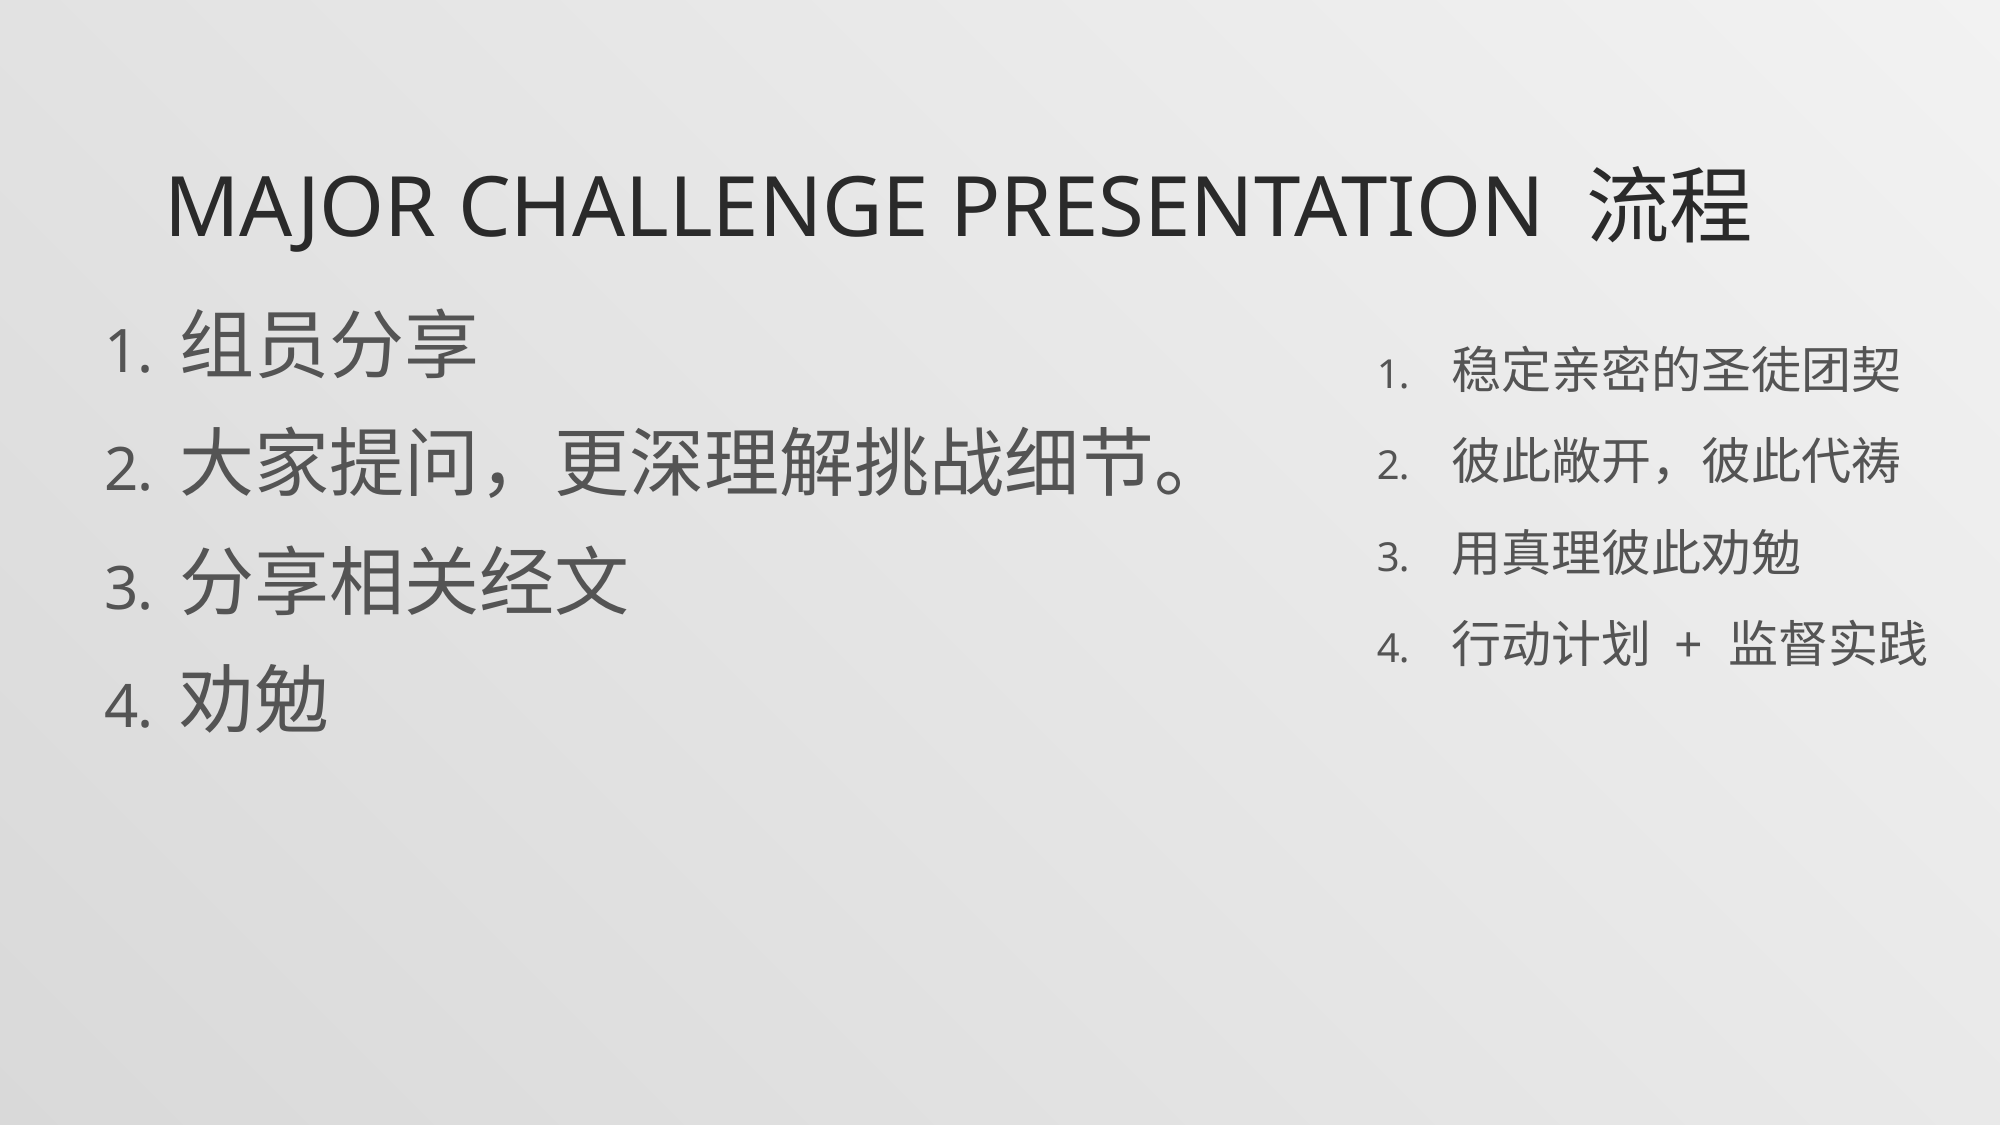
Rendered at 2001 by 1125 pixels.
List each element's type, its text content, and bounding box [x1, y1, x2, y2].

text_box 稳定亲密的圣徒团契 彼此敞开，彼此代祷 用真理彼此劝勉 行动计划 + 监督实践 [1354, 337, 1957, 941]
list 组员分享 大家提问，更深理解挑战细节。 分享相关经文 劝勉 [81, 299, 1390, 1013]
title Major challenge presentation 流程 [149, 45, 1863, 263]
